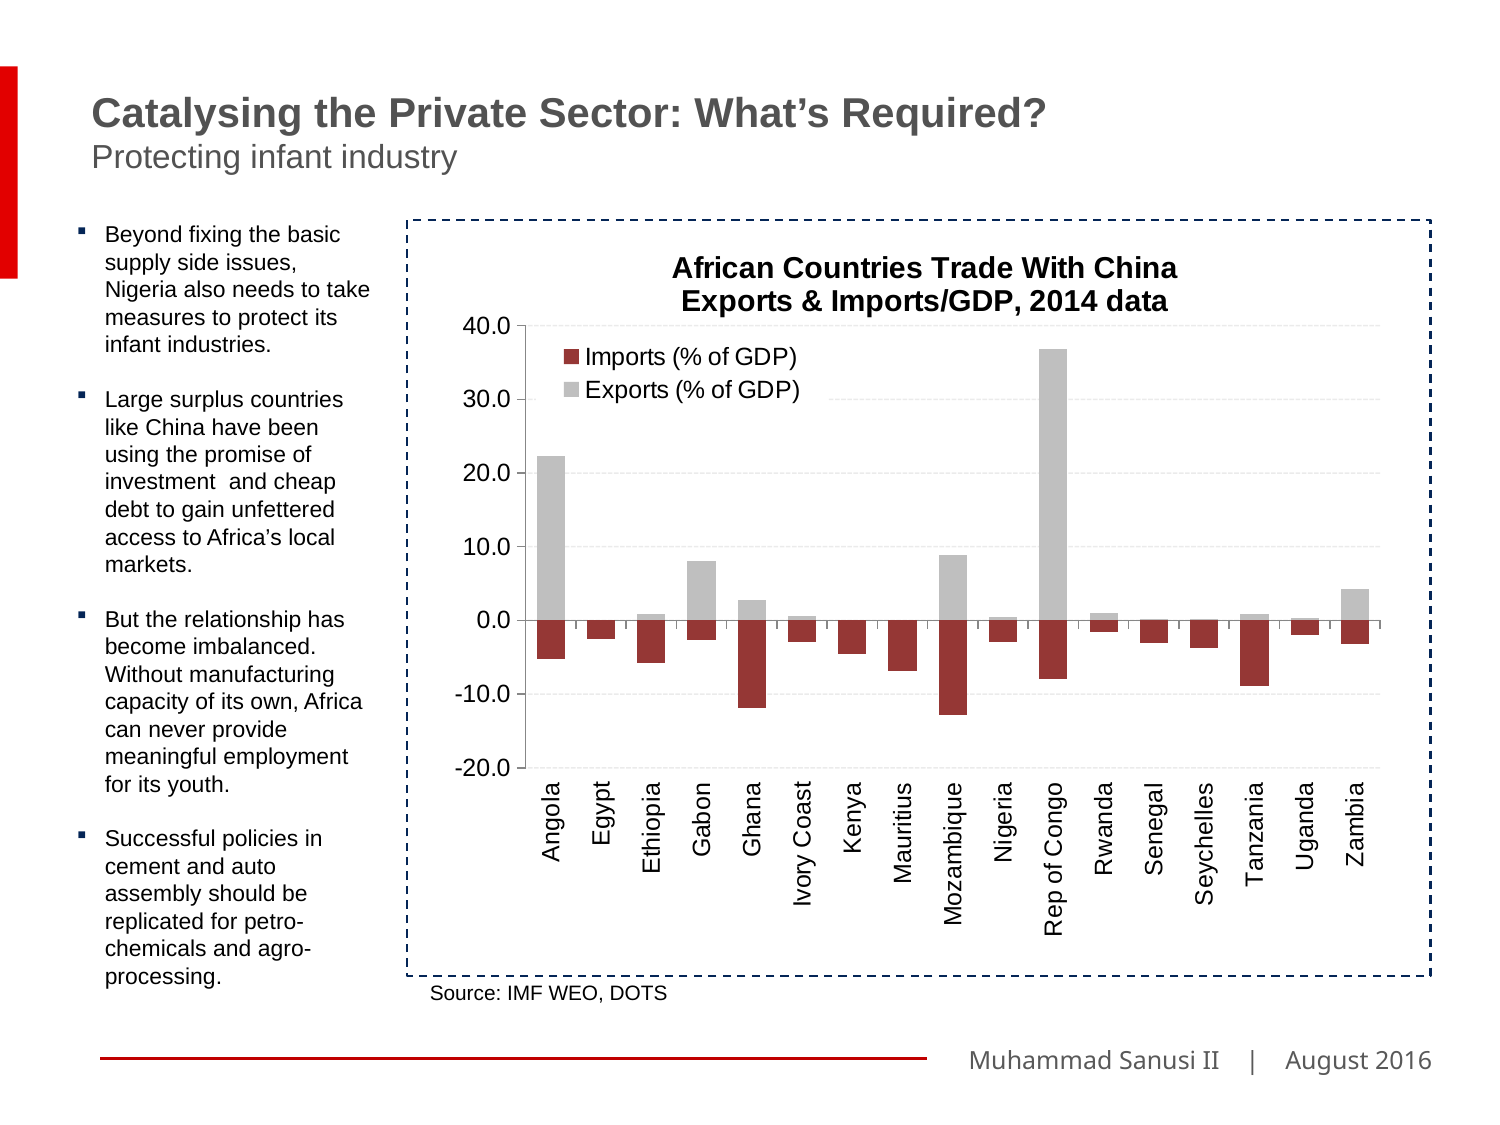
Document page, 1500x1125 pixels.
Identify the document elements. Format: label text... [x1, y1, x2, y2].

text_box Catalysing the Private Sector: What’s Required? Protecting infant industry [76, 78, 1376, 183]
text_box [405, 218, 419, 978]
text_box Source: IMF WEO, DOTS [419, 982, 963, 1012]
chart [418, 219, 1431, 977]
text_box Beyond fixing the basic supply side issues, Nigeria also needs to take measures to protect its infant industries. Large surplus countries like China have been using the promise of investment and cheap debt to gain unfettered access to Africa’s local markets. But the relationship has become imbalanced. Without manufacturing capacity of its own, Africa can never provide meaningful employment for its youth. Successful policies in cement and auto assembly should be replicated for petro-chemicals and agro-processing. [76, 219, 376, 1012]
